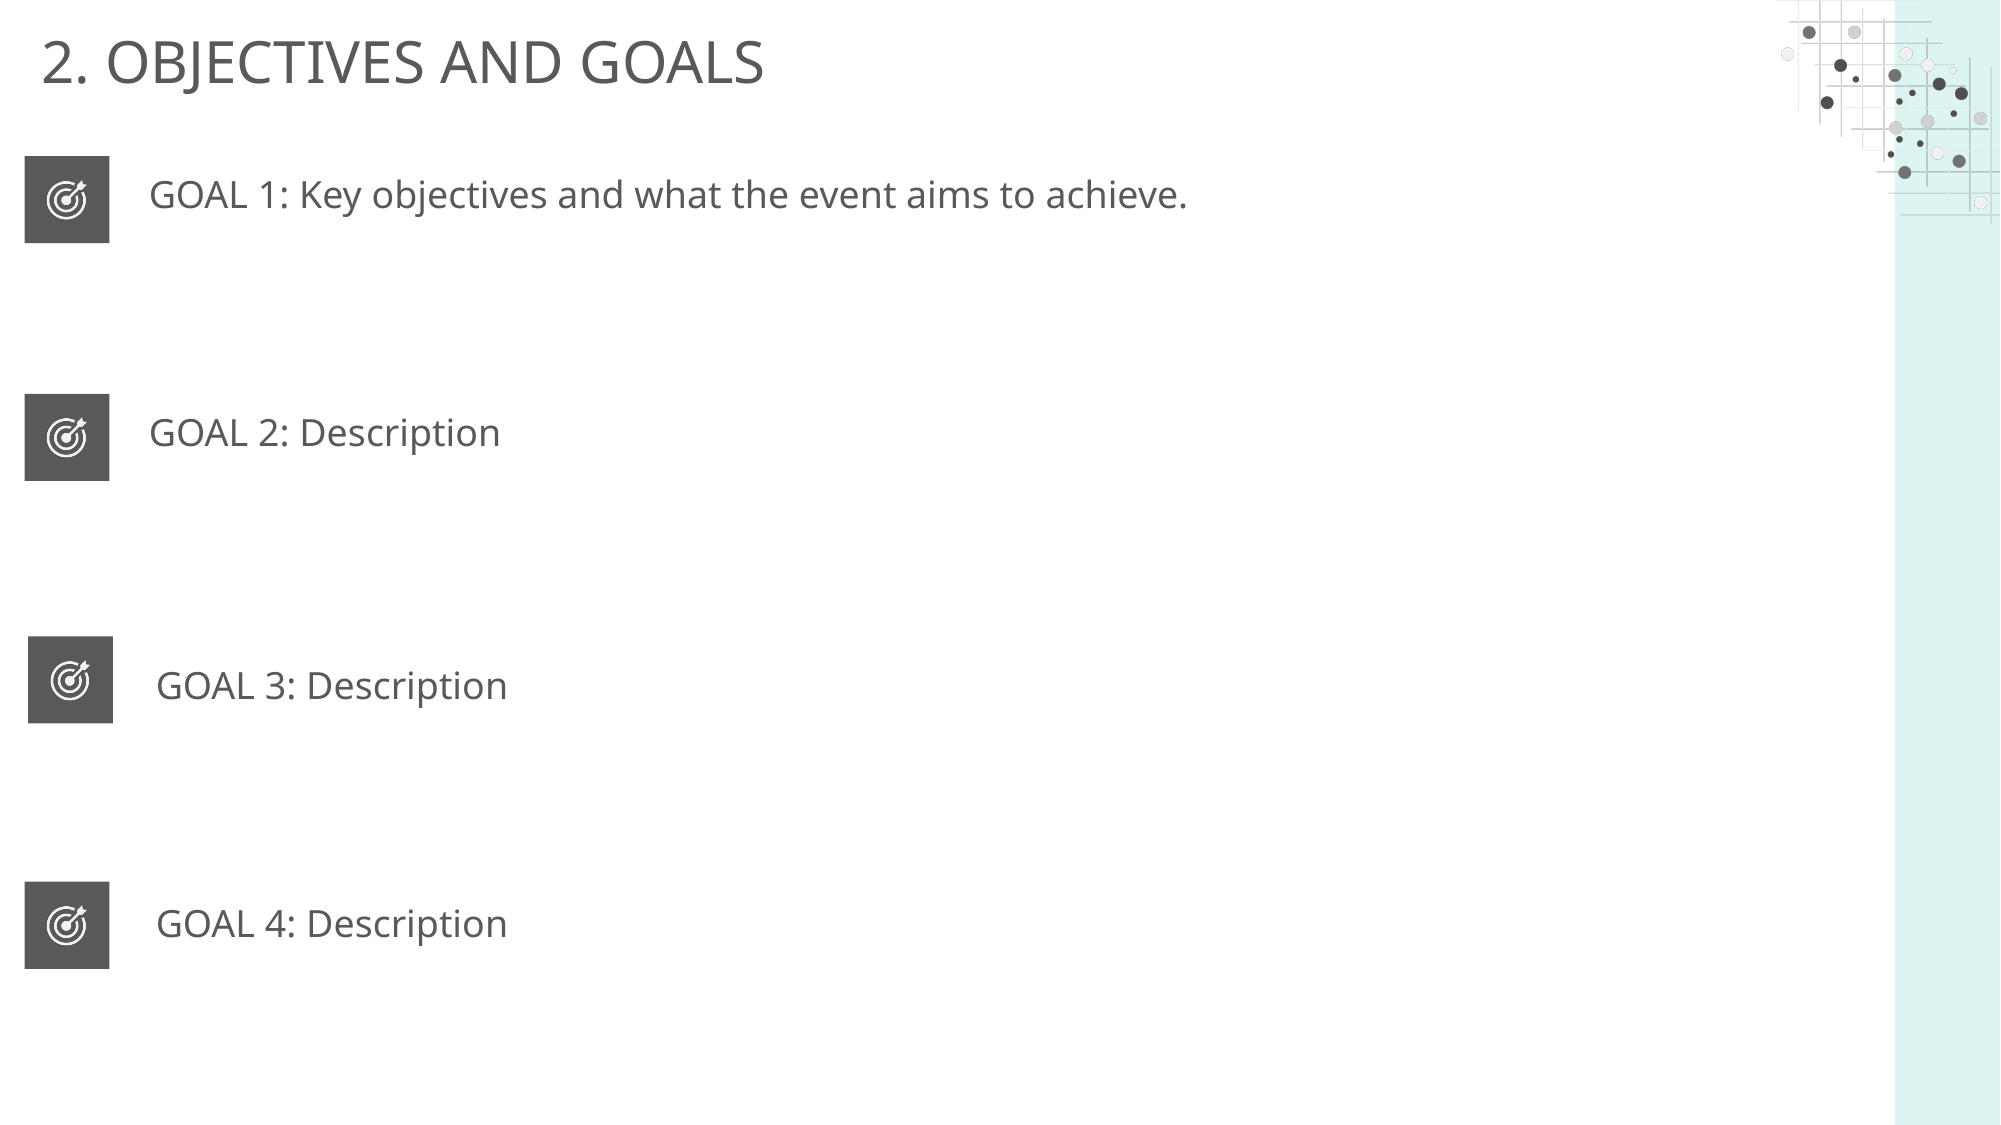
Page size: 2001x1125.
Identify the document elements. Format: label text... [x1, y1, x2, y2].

text_box GOAL 4: Description [141, 892, 886, 953]
text_box GOAL 3: Description [141, 654, 886, 715]
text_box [24, 393, 110, 481]
text_box 2. OBJECTIVES AND GOALS [26, 18, 1734, 103]
text_box [1894, 279, 2000, 1125]
picture [1734, 0, 2000, 279]
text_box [24, 881, 110, 969]
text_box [28, 636, 114, 724]
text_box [24, 155, 110, 244]
text_box GOAL 2: Description [134, 401, 879, 461]
text_box GOAL 1: Key objectives and what the event aims to achieve. [134, 163, 1734, 224]
